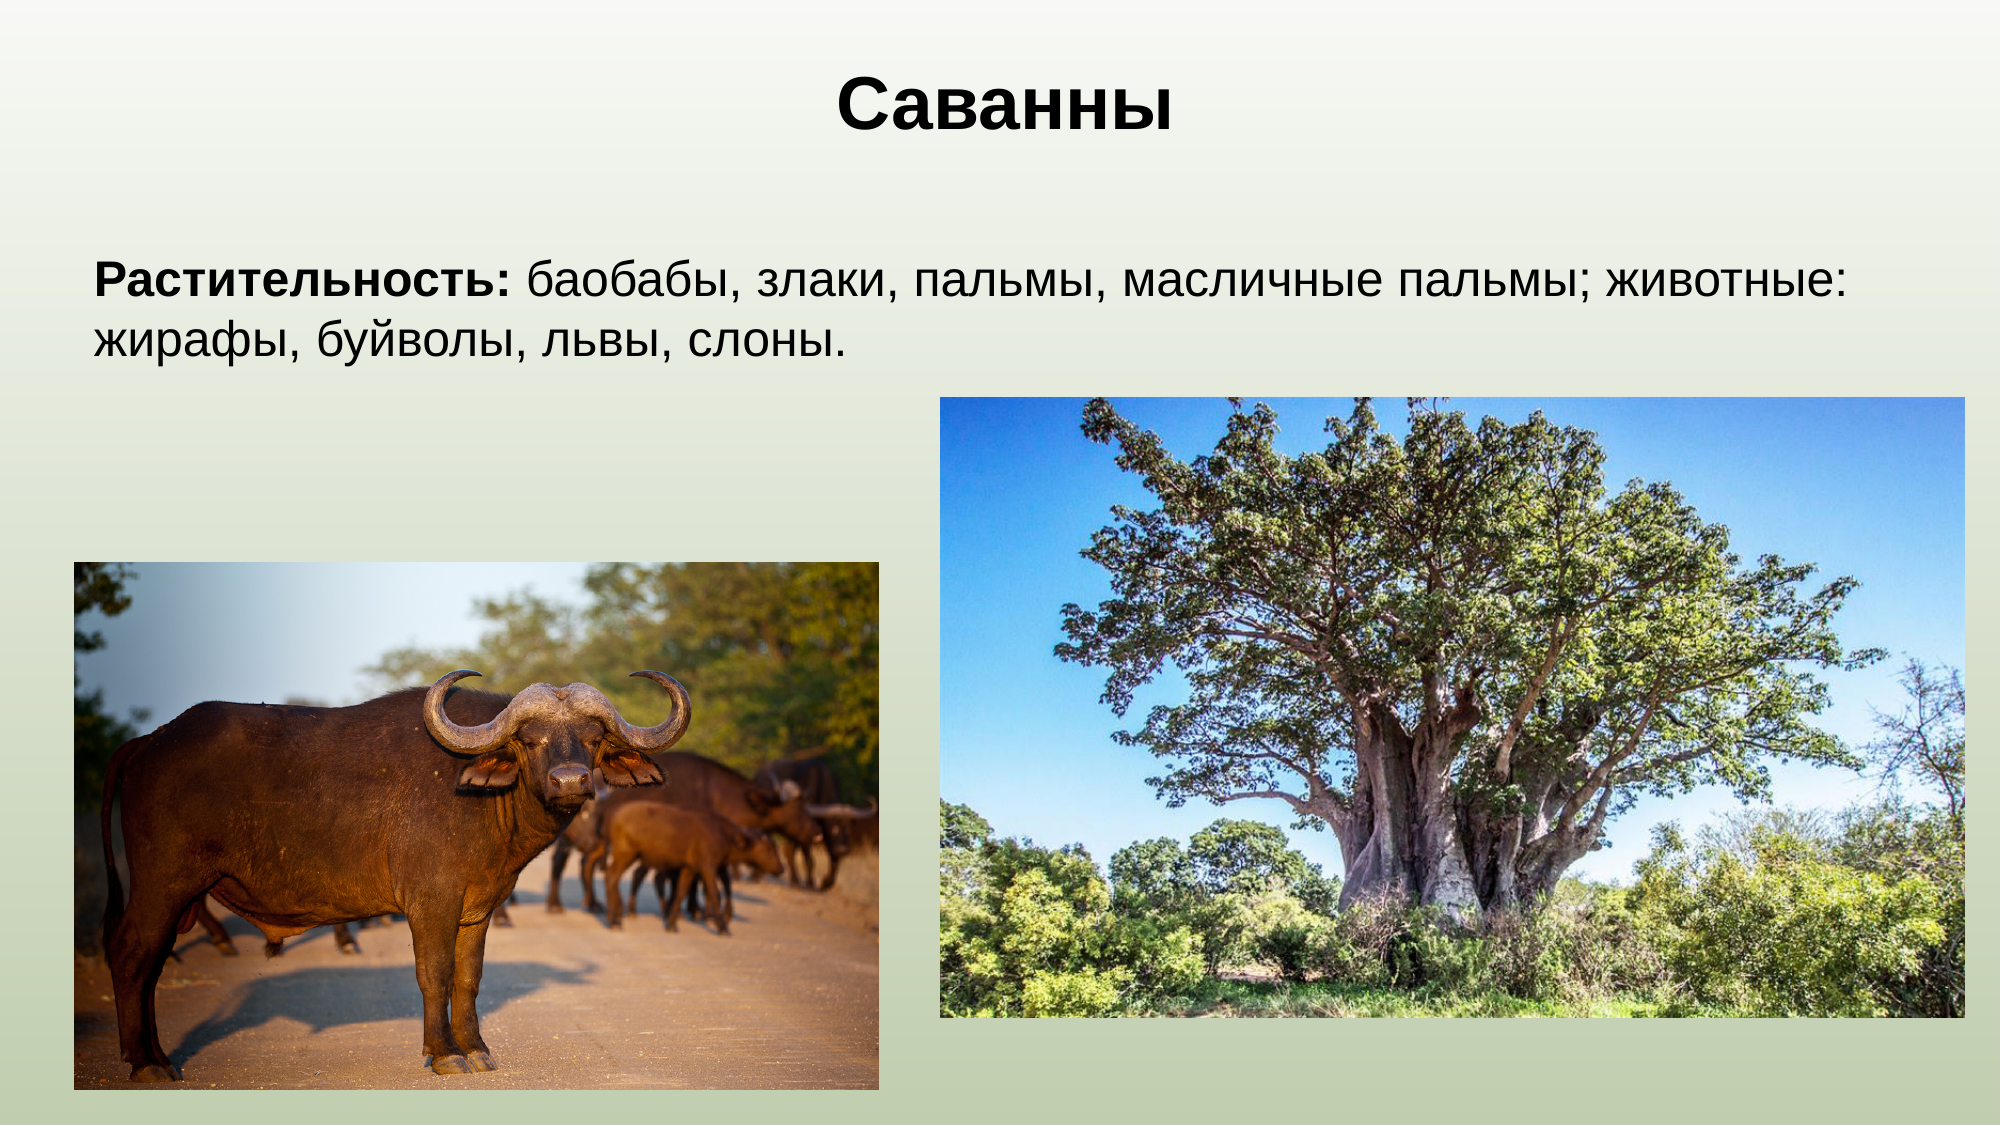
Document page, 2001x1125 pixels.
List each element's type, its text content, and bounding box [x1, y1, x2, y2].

picture [74, 562, 879, 1090]
list Саванны Растительность: баобабы, злаки, пальмы, масличные пальмы; животные: жирафы, буйволы, львы, слоны. [78, 47, 1934, 708]
picture [940, 397, 1965, 1018]
